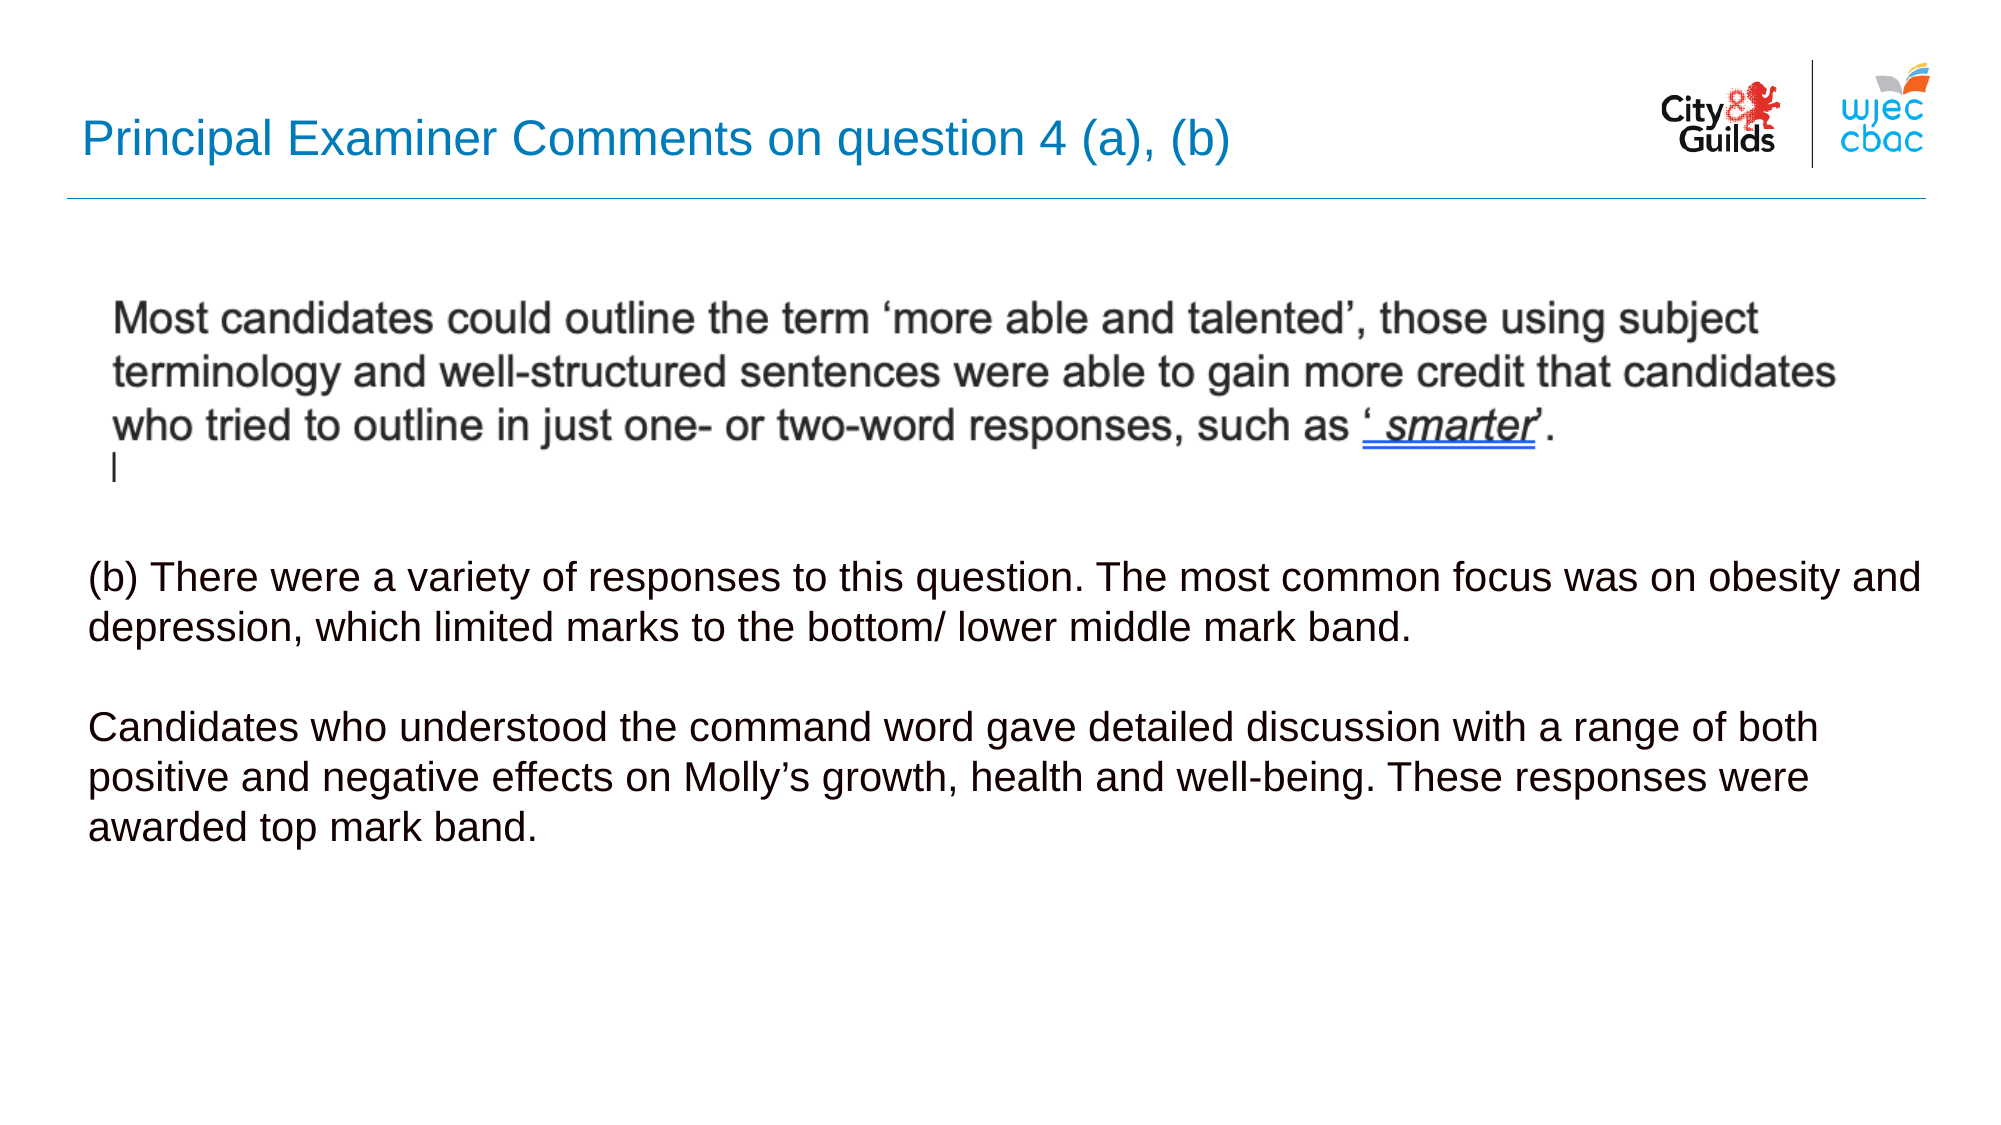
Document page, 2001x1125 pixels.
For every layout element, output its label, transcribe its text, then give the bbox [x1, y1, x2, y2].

title Principal Examiner Comments on question 4 (a), (b) [66, 59, 1662, 174]
text_box (b) There were a variety of responses to this question. The most common focus was on obesity and depression, which limited marks to the bottom/ lower middle mark band. Candidates who understood the command word gave detailed discussion with a range of both positive and negative effects on Molly’s growth, health and well-being. These responses were awarded top mark band. [73, 542, 1939, 858]
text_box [73, 283, 1891, 482]
